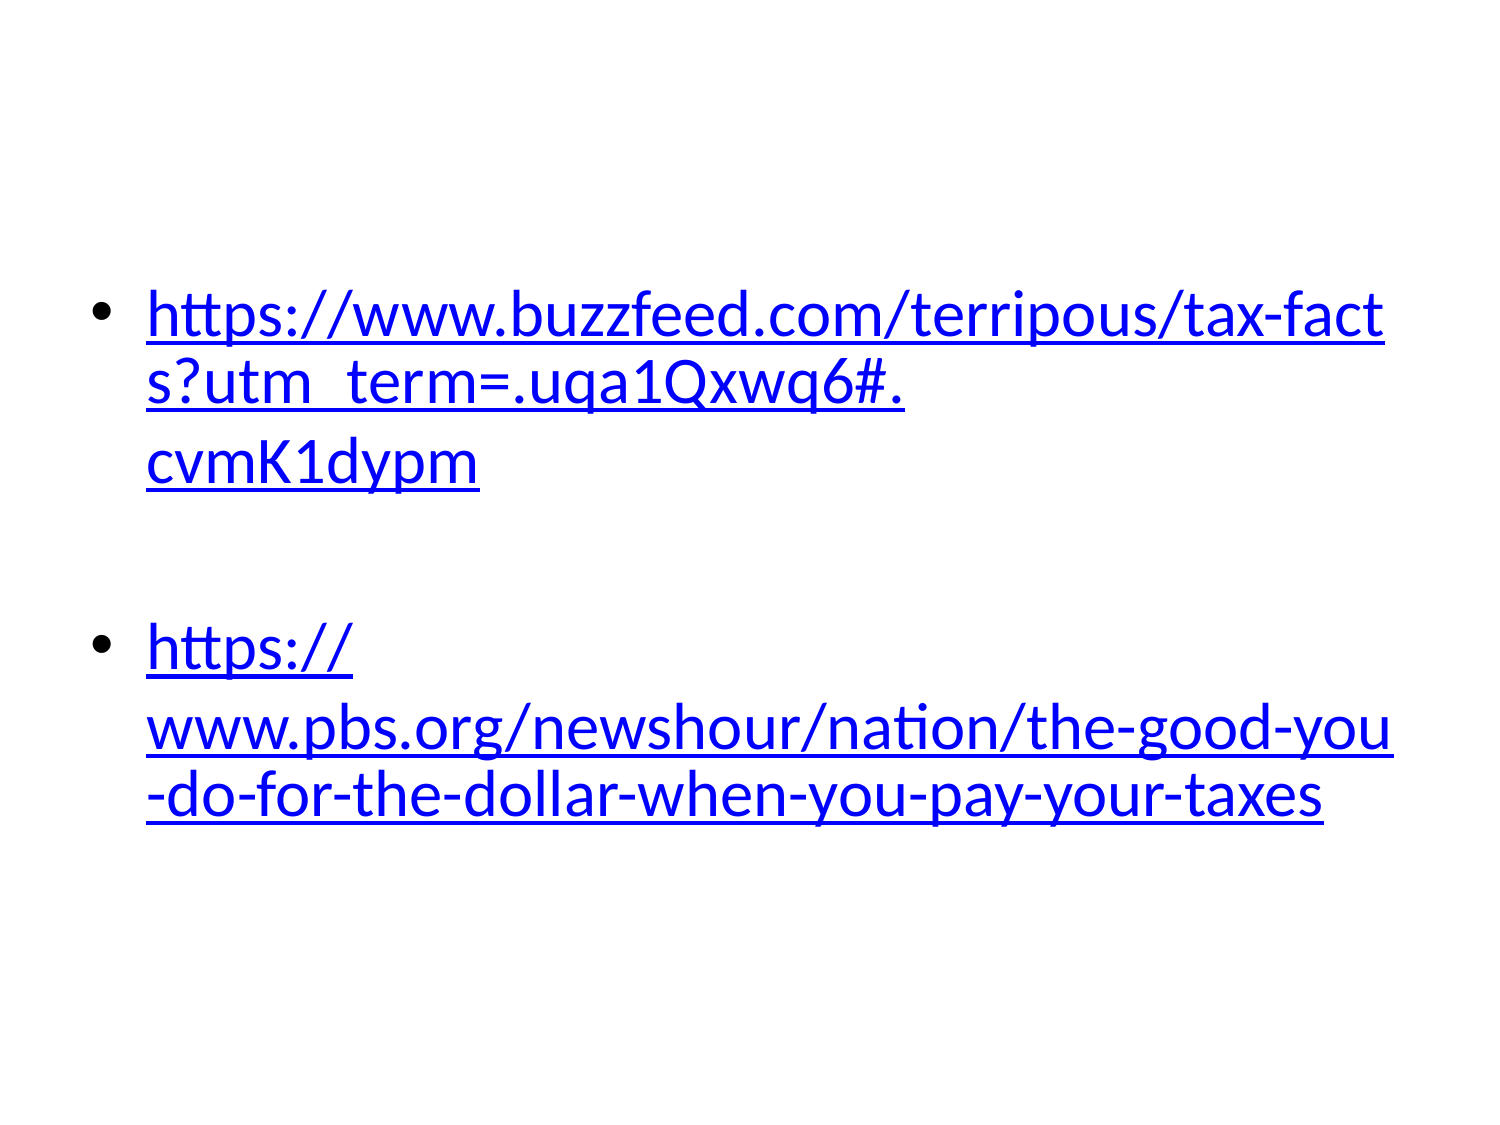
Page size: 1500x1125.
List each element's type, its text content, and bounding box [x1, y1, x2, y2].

list https://www.buzzfeed.com/terripous/tax-facts?utm_term=.uqa1Qxwq6#.cvmK1dypm https://www.pbs.org/newshour/nation/the-good-you-do-for-the-dollar-when-you-pay-your-taxes [75, 262, 1425, 1005]
